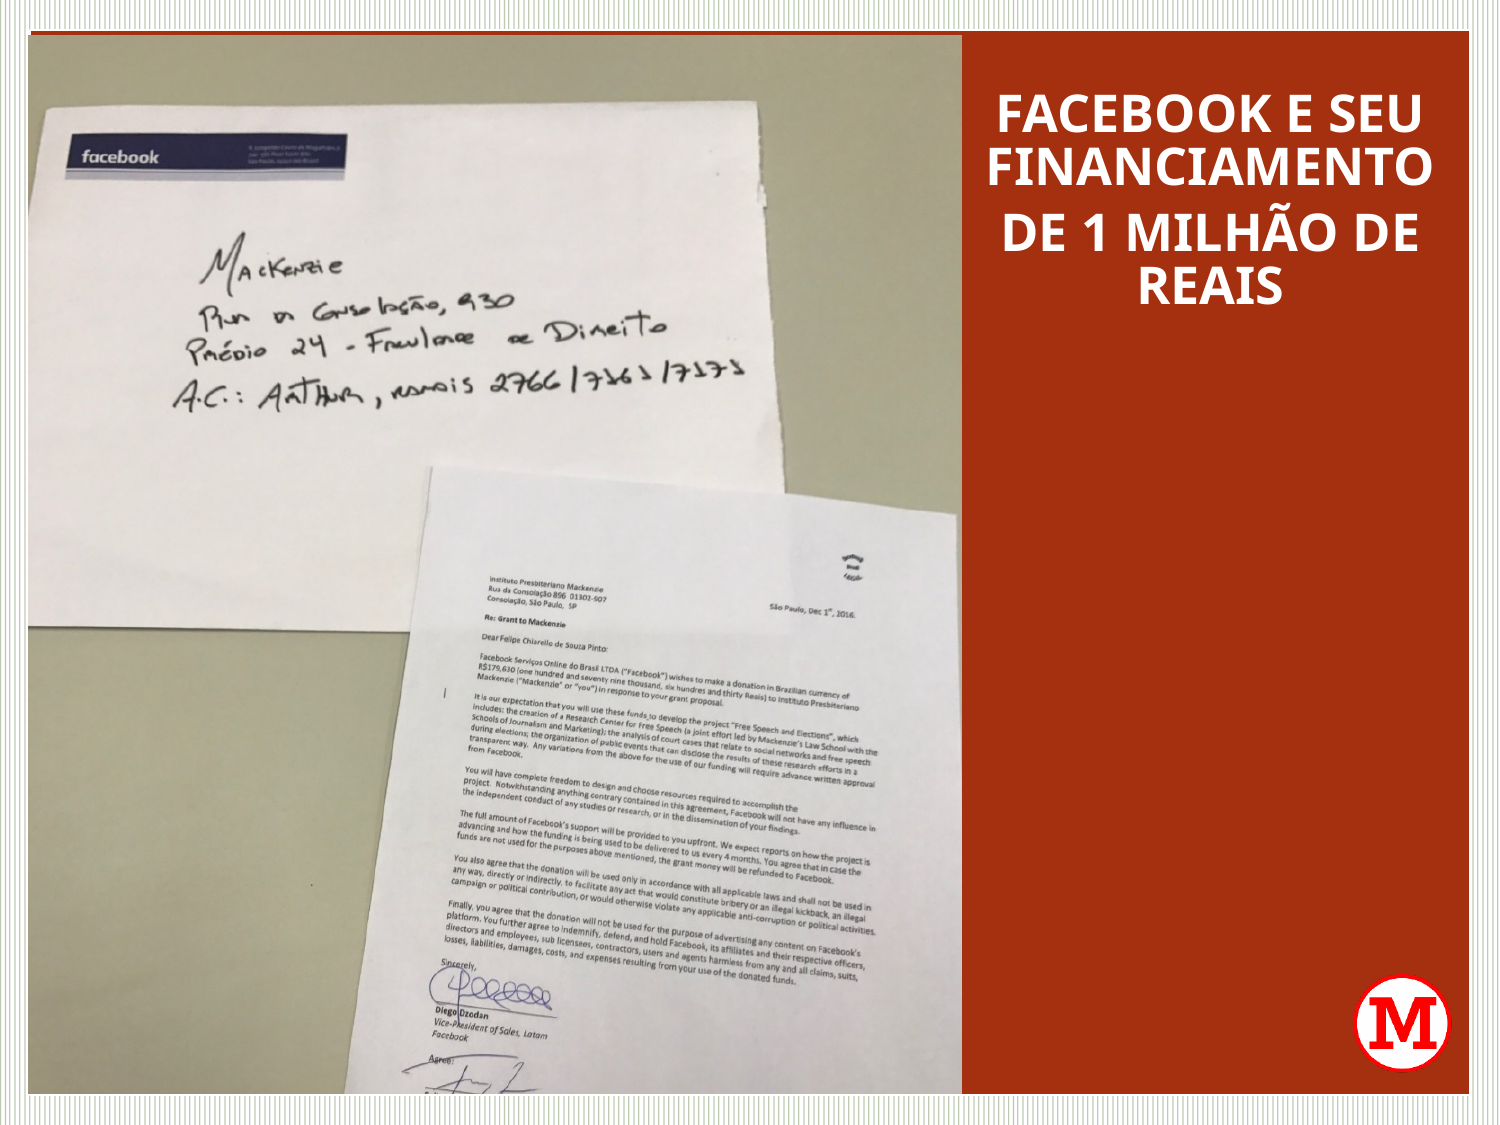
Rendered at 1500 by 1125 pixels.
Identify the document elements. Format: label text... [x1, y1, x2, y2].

text_box FACEBOOK E SEU FINanciamento DE 1 MILHÃO DE REAIS [965, 74, 1482, 323]
picture [0, 0, 1500, 1125]
